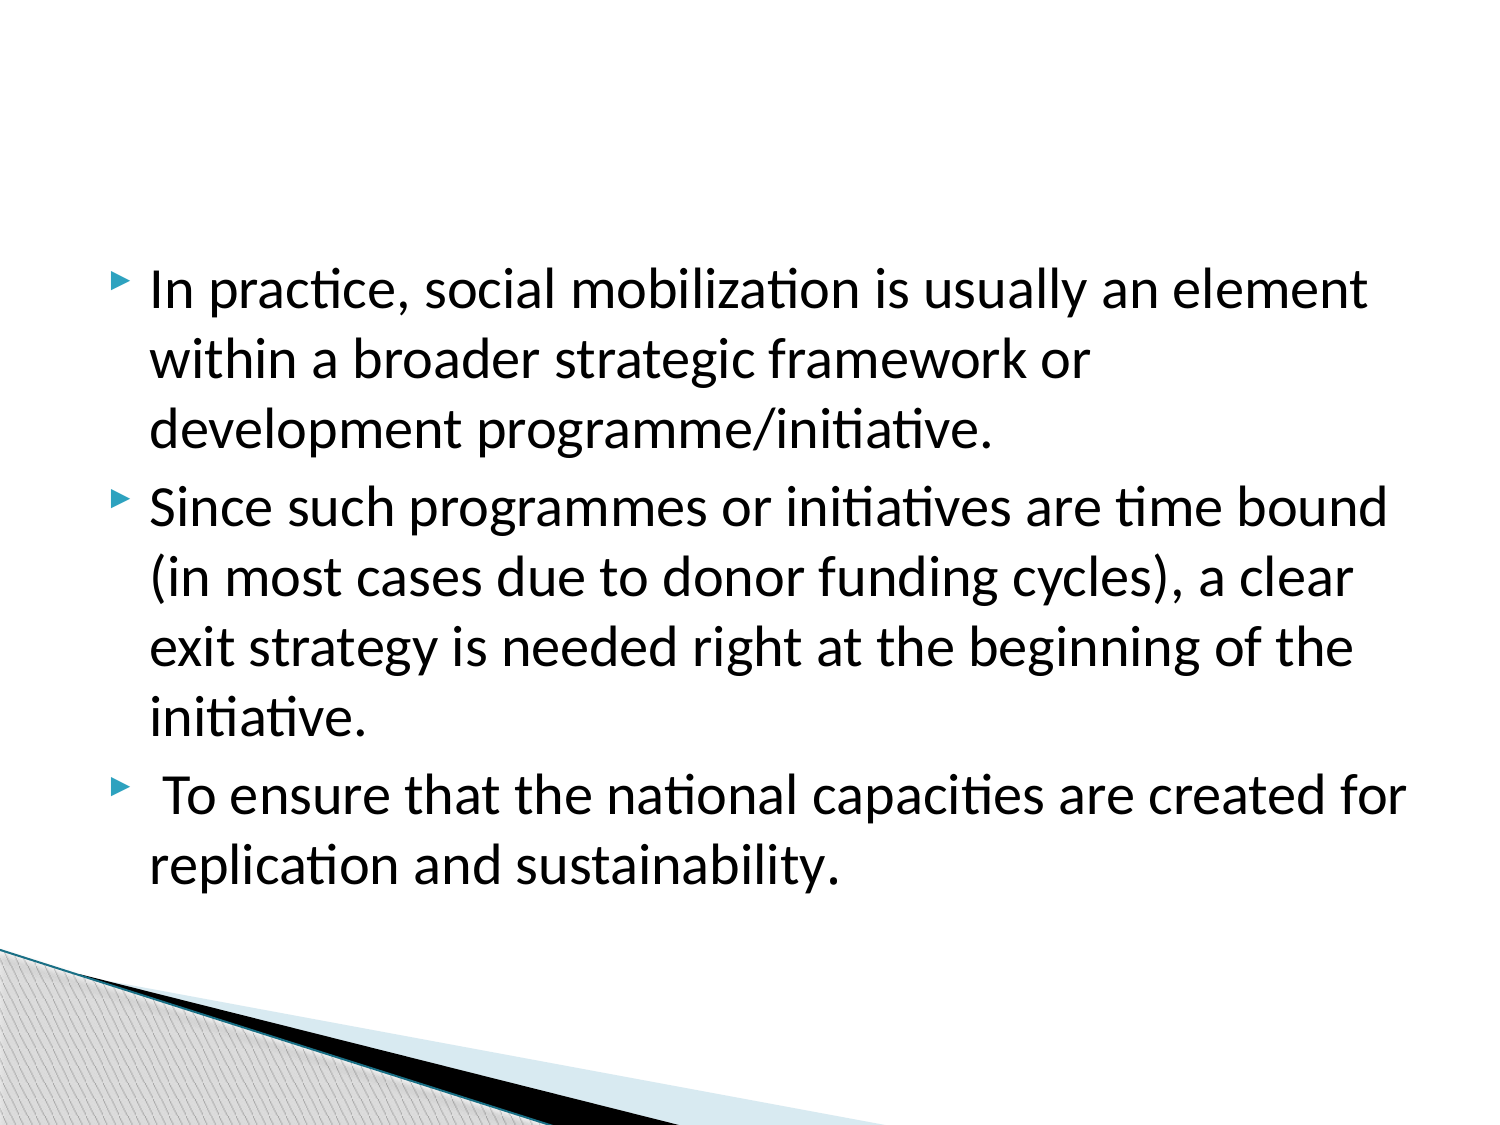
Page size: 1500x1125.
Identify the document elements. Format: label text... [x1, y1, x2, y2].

list In practice, social mobilization is usually an element within a broader strategic framework or development programme/initiative. Since such programmes or initiatives are time bound (in most cases due to donor funding cycles), a clear exit strategy is needed right at the beginning of the initiative. To ensure that the national capacities are created for replication and sustainability. [75, 243, 1425, 986]
